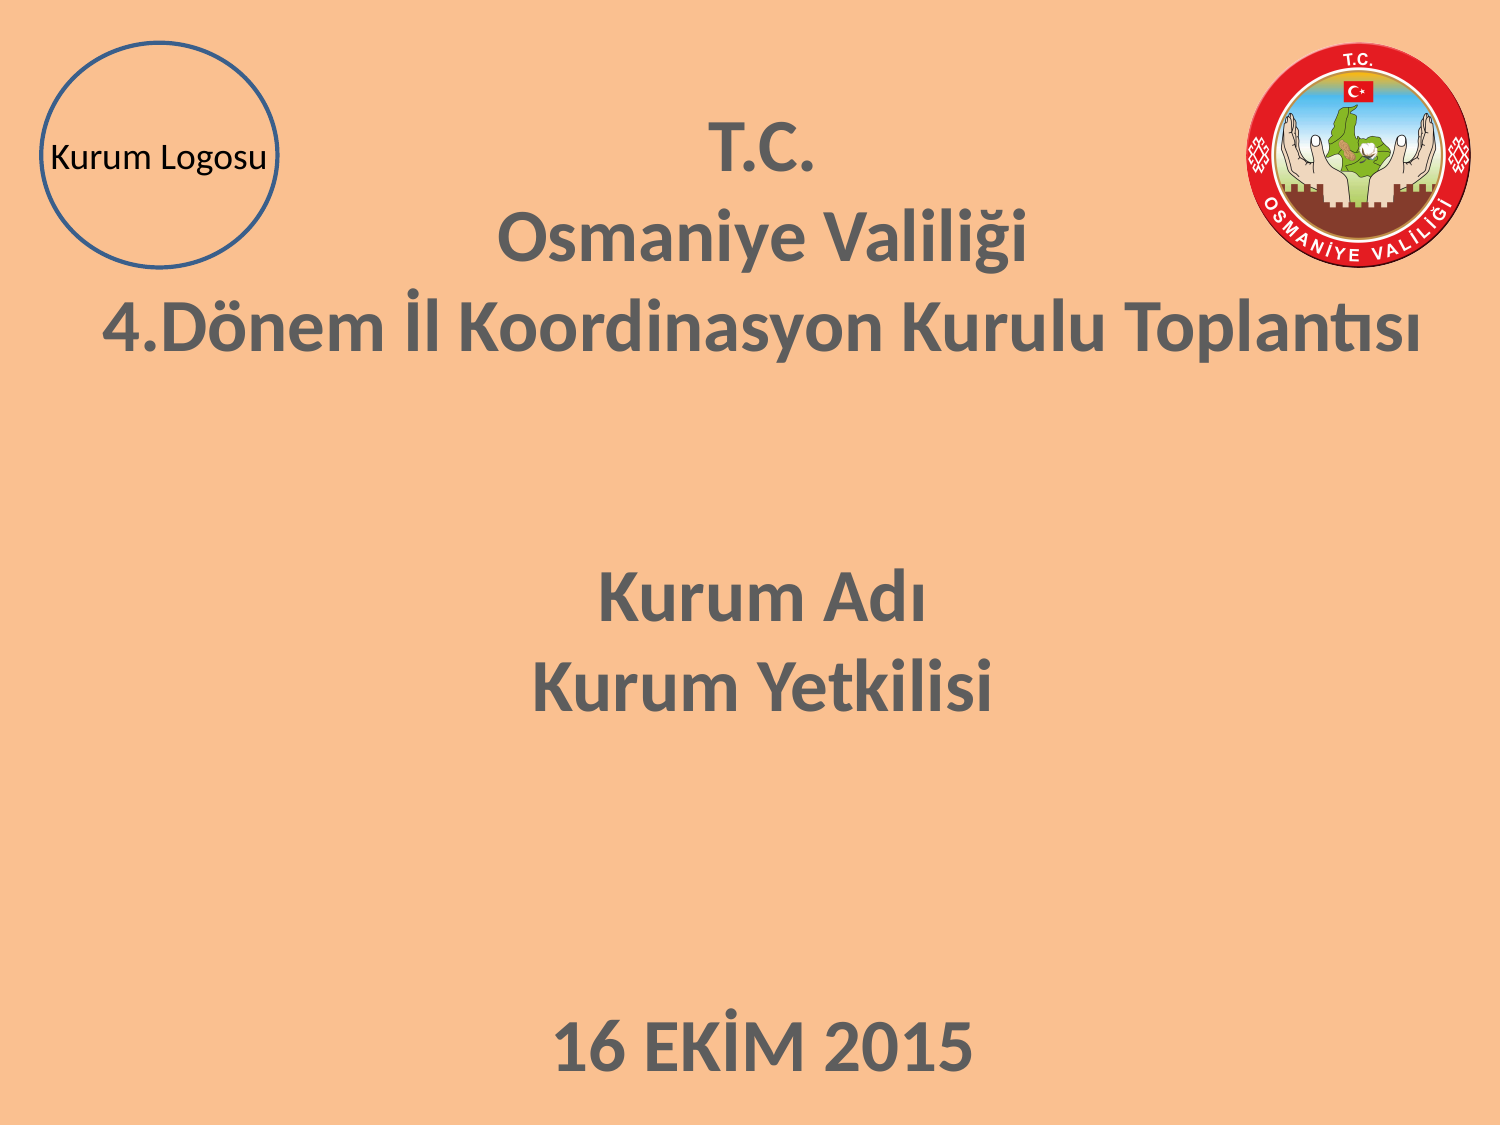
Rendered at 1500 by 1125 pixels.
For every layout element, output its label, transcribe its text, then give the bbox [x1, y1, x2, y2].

text_box Kurum Logosu [35, 124, 43, 185]
text_box [39, 40, 258, 247]
picture [1245, 42, 1471, 268]
text_box T.C. Osmaniye Valiliği 4.Dönem İl Koordinasyon Kurulu Toplantısı Kurum Adı Kurum Yetkilisi 16 EKİM 2015 [87, 89, 1440, 1095]
